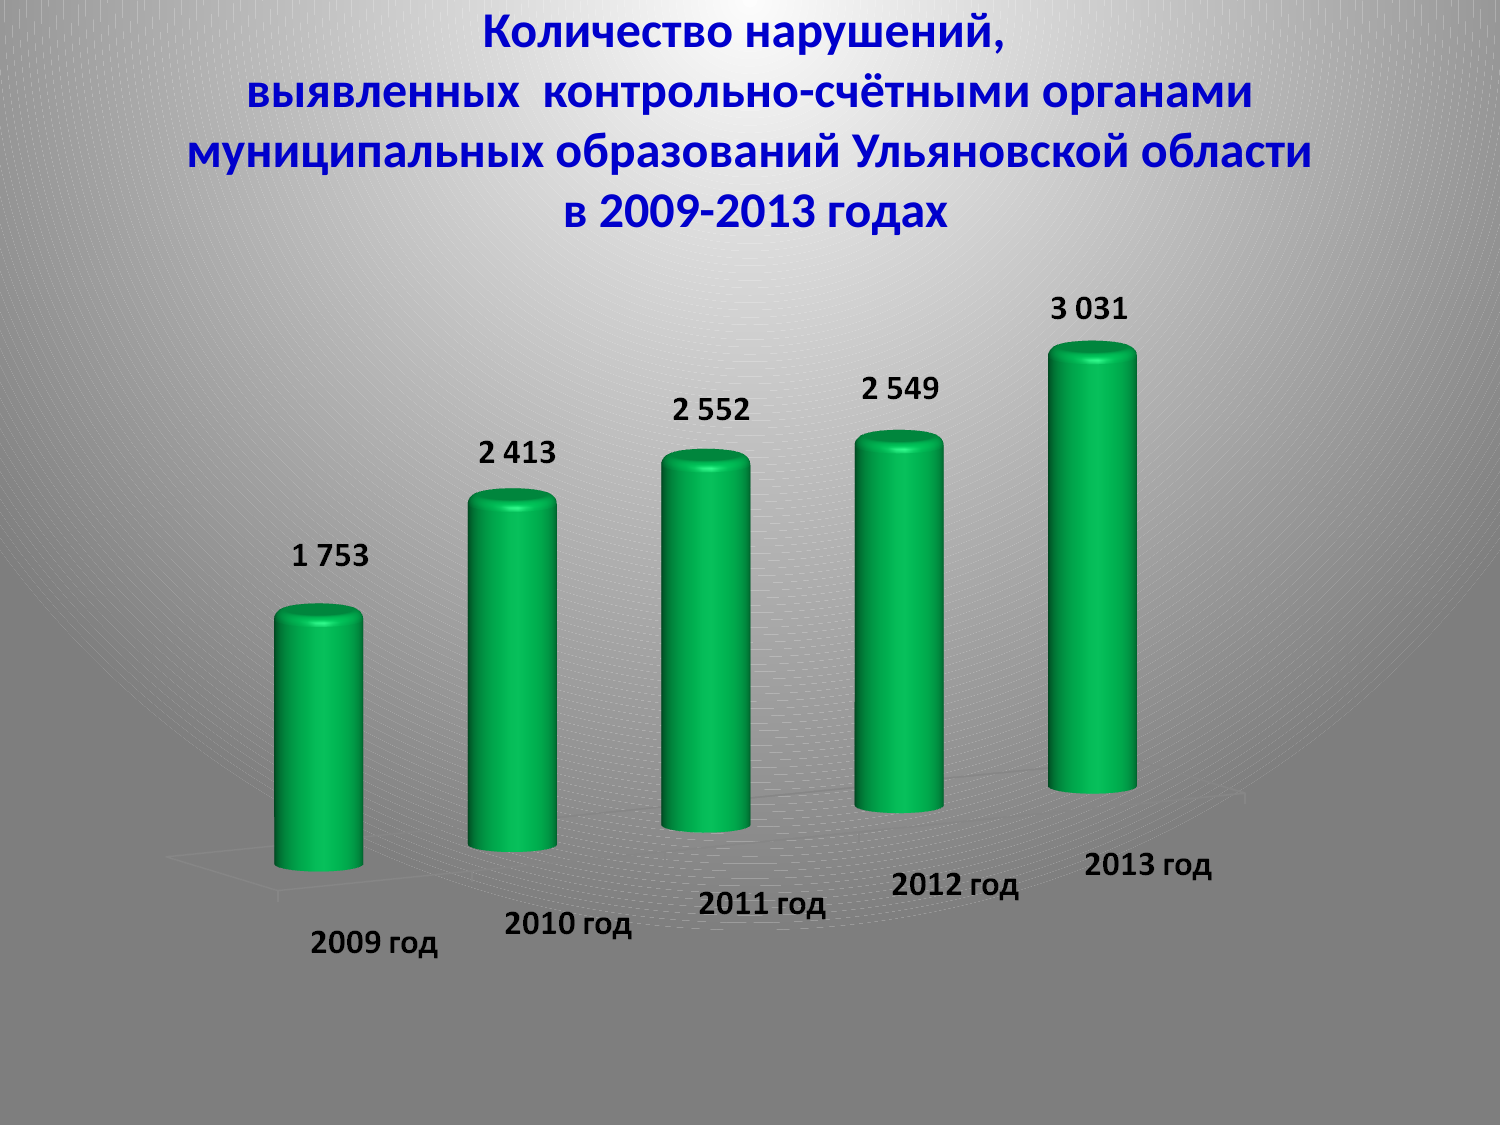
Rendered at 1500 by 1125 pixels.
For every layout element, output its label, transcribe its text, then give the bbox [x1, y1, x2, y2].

title Количество нарушений, выявленных контрольно-счётными органами муниципальных образований Ульяновской области в 2009-2013 годах [0, 0, 1500, 235]
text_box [0, 245, 1466, 1044]
